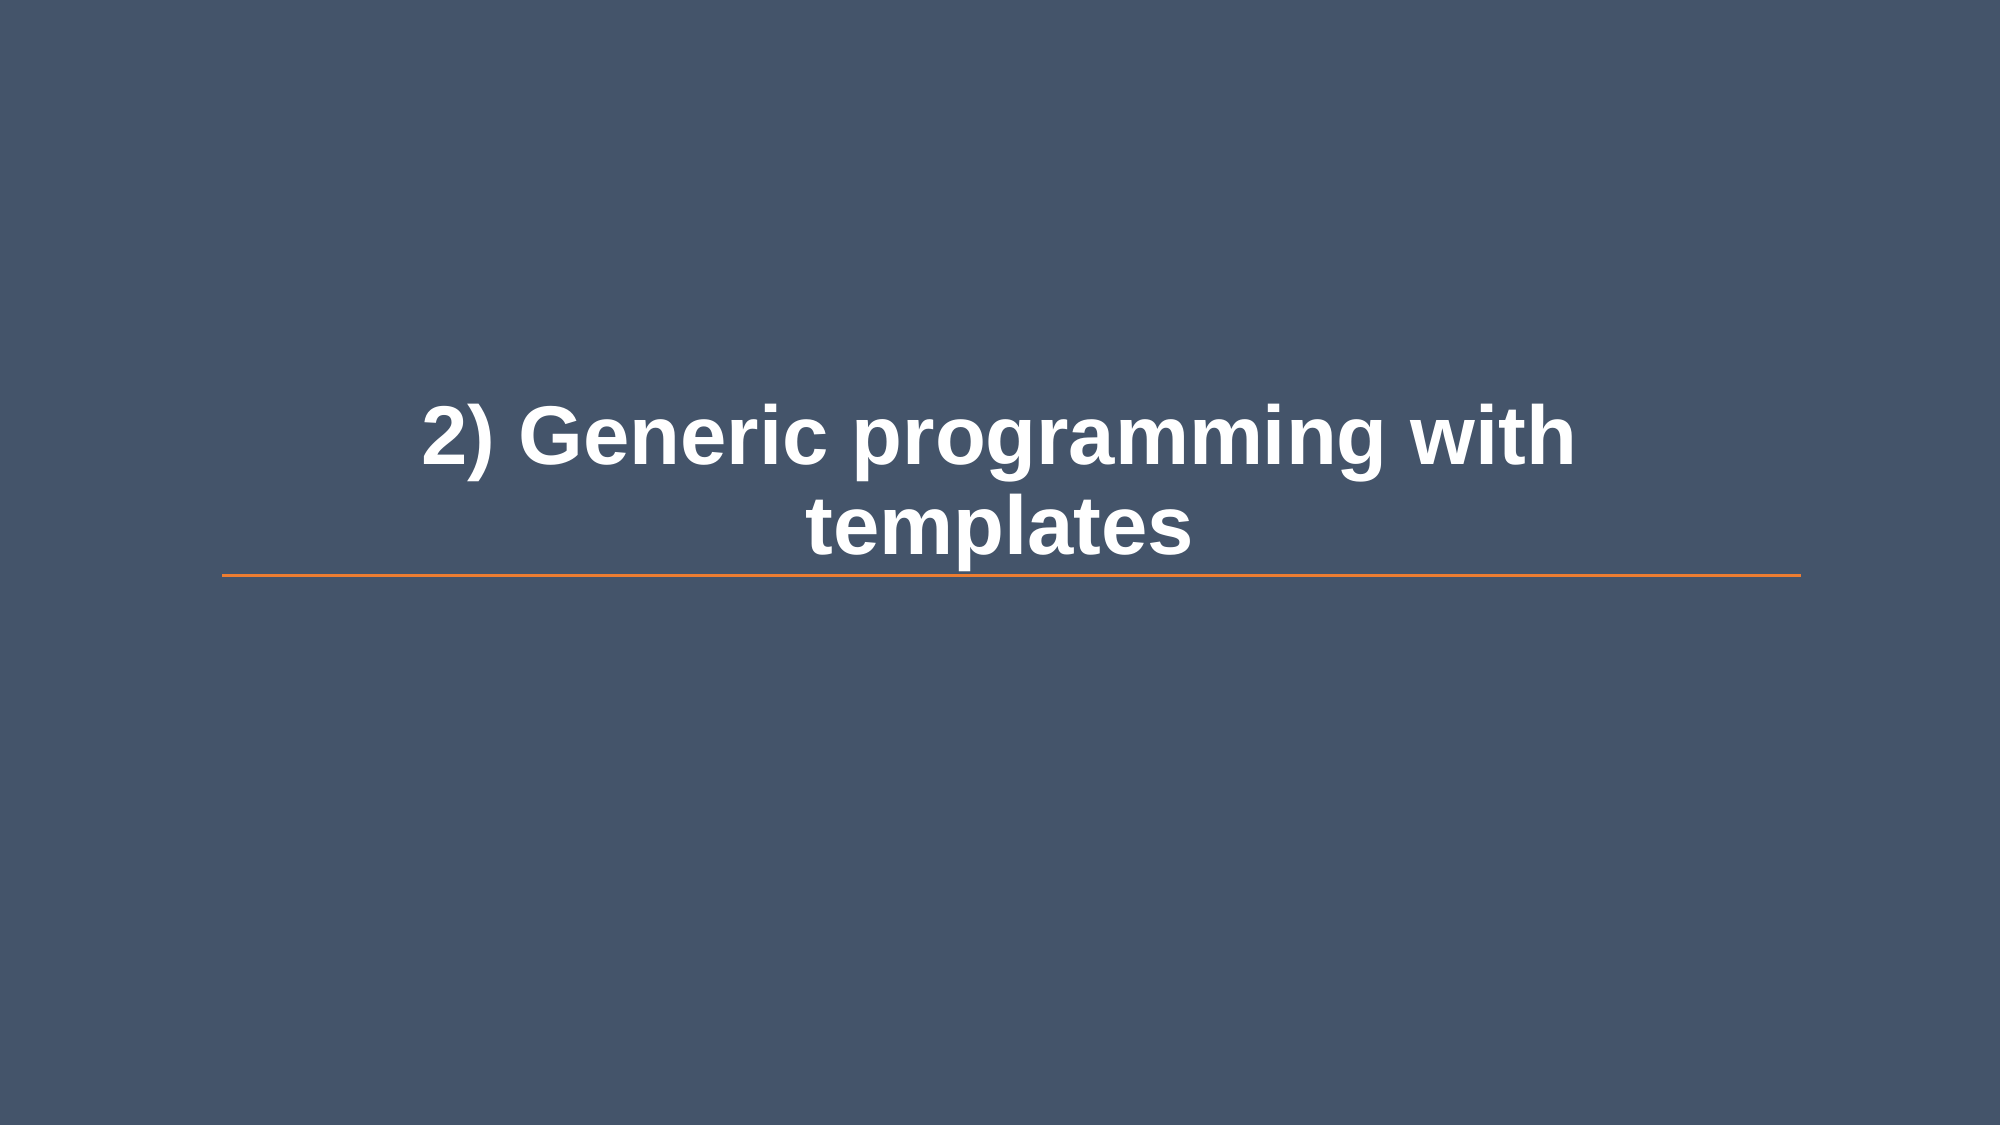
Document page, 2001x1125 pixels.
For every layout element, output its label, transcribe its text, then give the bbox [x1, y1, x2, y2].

title 2) Generic programming with templates [249, 188, 1750, 580]
